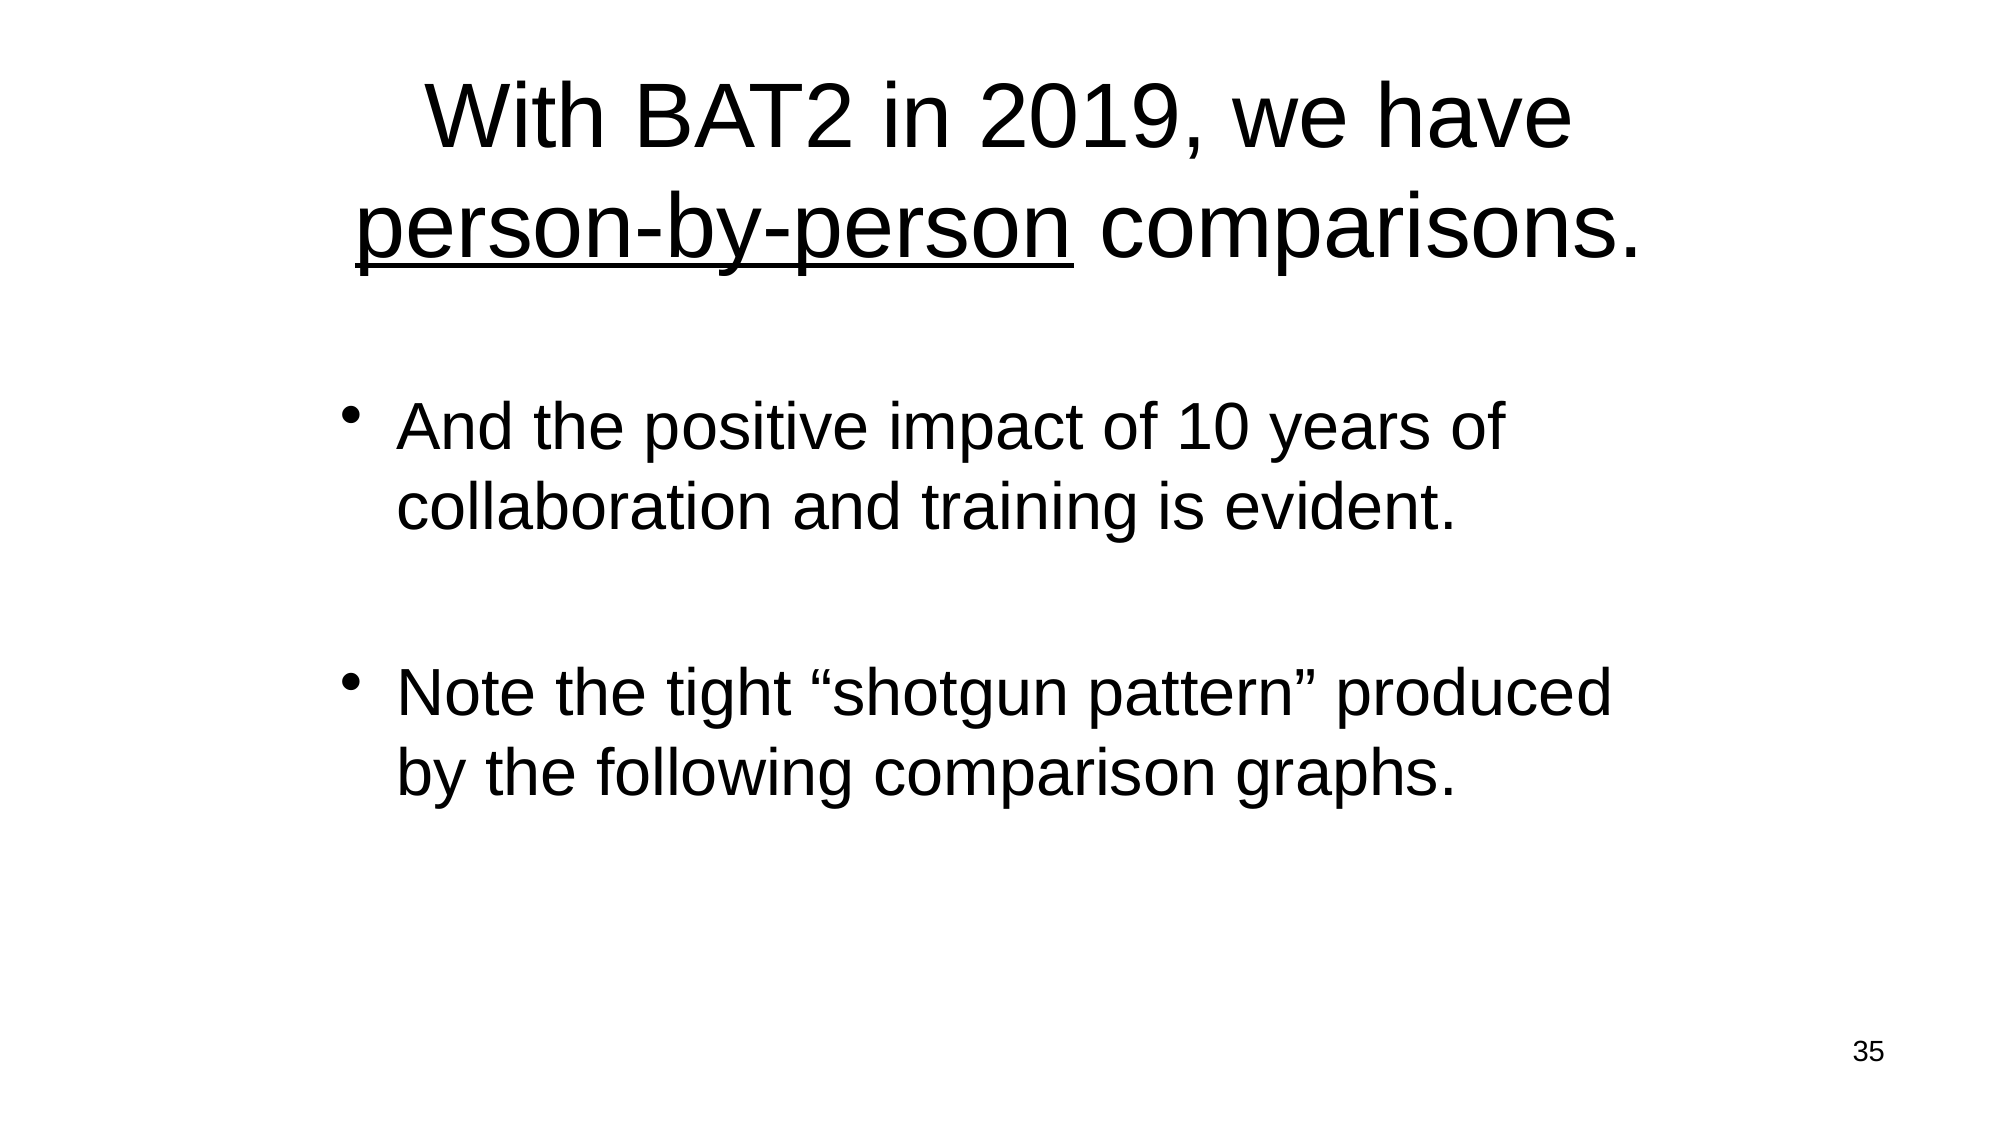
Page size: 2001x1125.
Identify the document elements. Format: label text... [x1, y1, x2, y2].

slide_number 35 [1433, 1024, 1901, 1103]
list And the positive impact of 10 years of collaboration and training is evident. Note the tight “shotgun pattern” produced by the following comparison graphs. [324, 374, 1676, 963]
title With BAT2 in 2019, we have person-by-person comparisons. [324, 44, 1676, 288]
